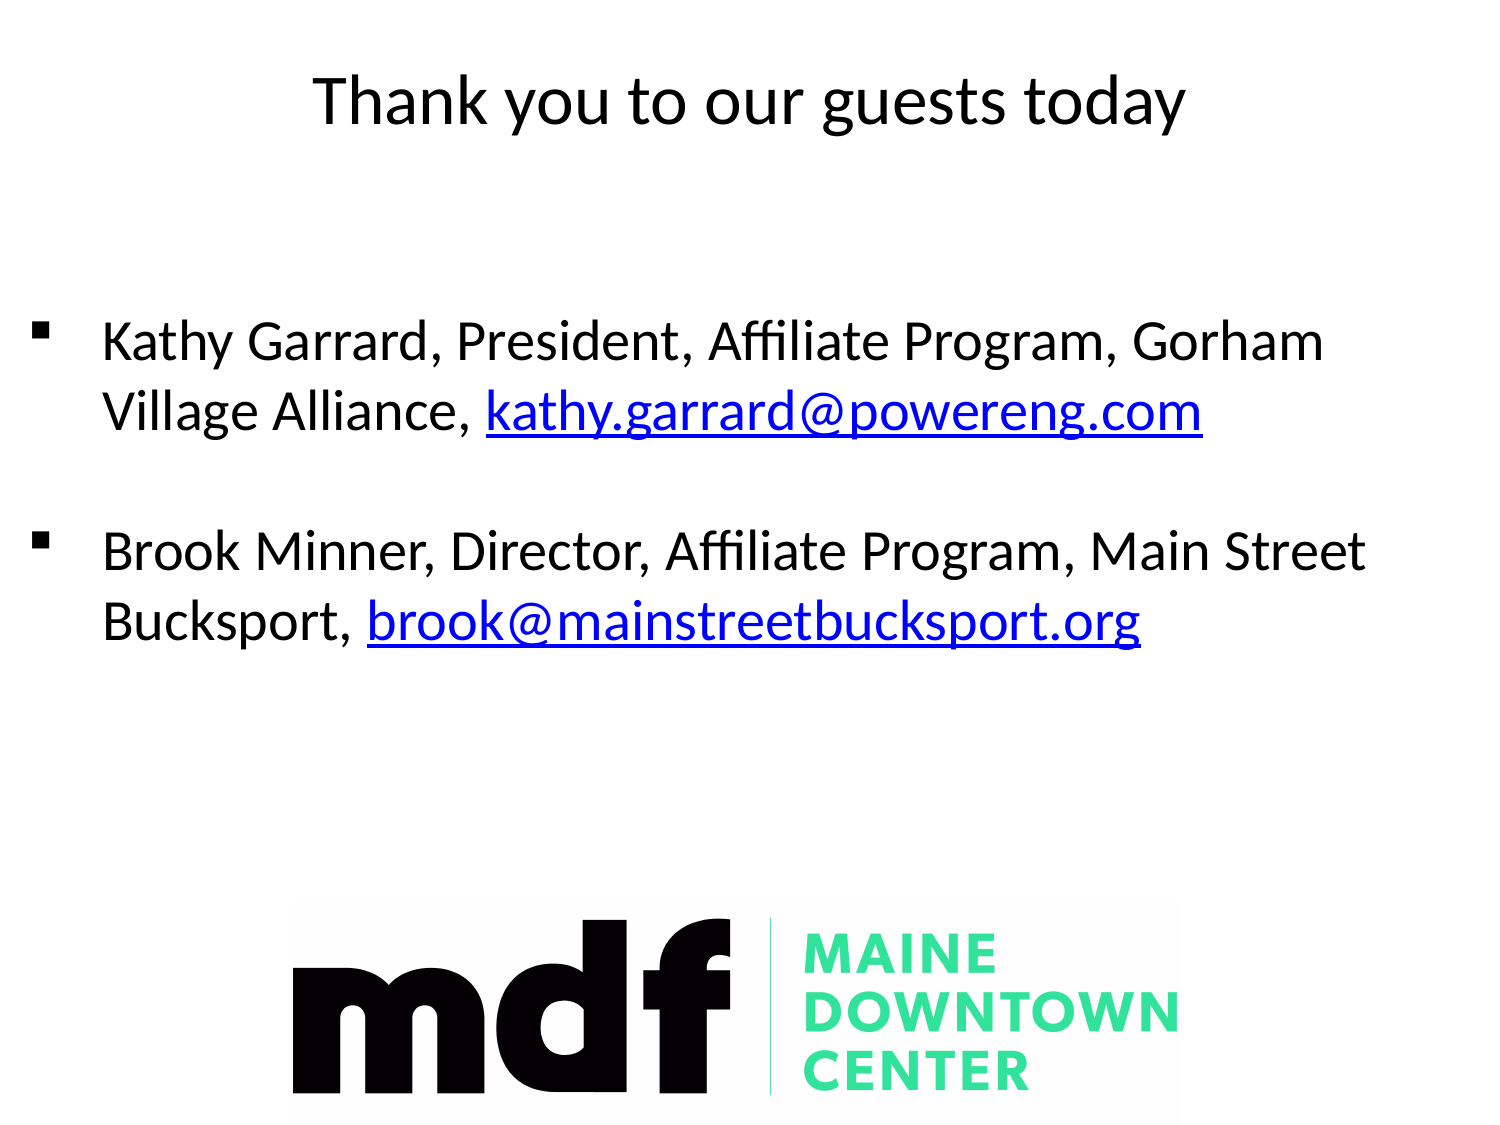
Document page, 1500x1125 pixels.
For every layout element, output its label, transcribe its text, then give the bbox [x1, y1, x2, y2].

picture [293, 900, 1182, 1125]
title Thank you to our guests today [75, 45, 1425, 224]
text_box Kathy Garrard, President, Affiliate Program, Gorham Village Alliance, kathy.garrard@powereng.com Brook Minner, Director, Affiliate Program, Main Street Bucksport, brook@mainstreetbucksport.org [12, 224, 1463, 775]
